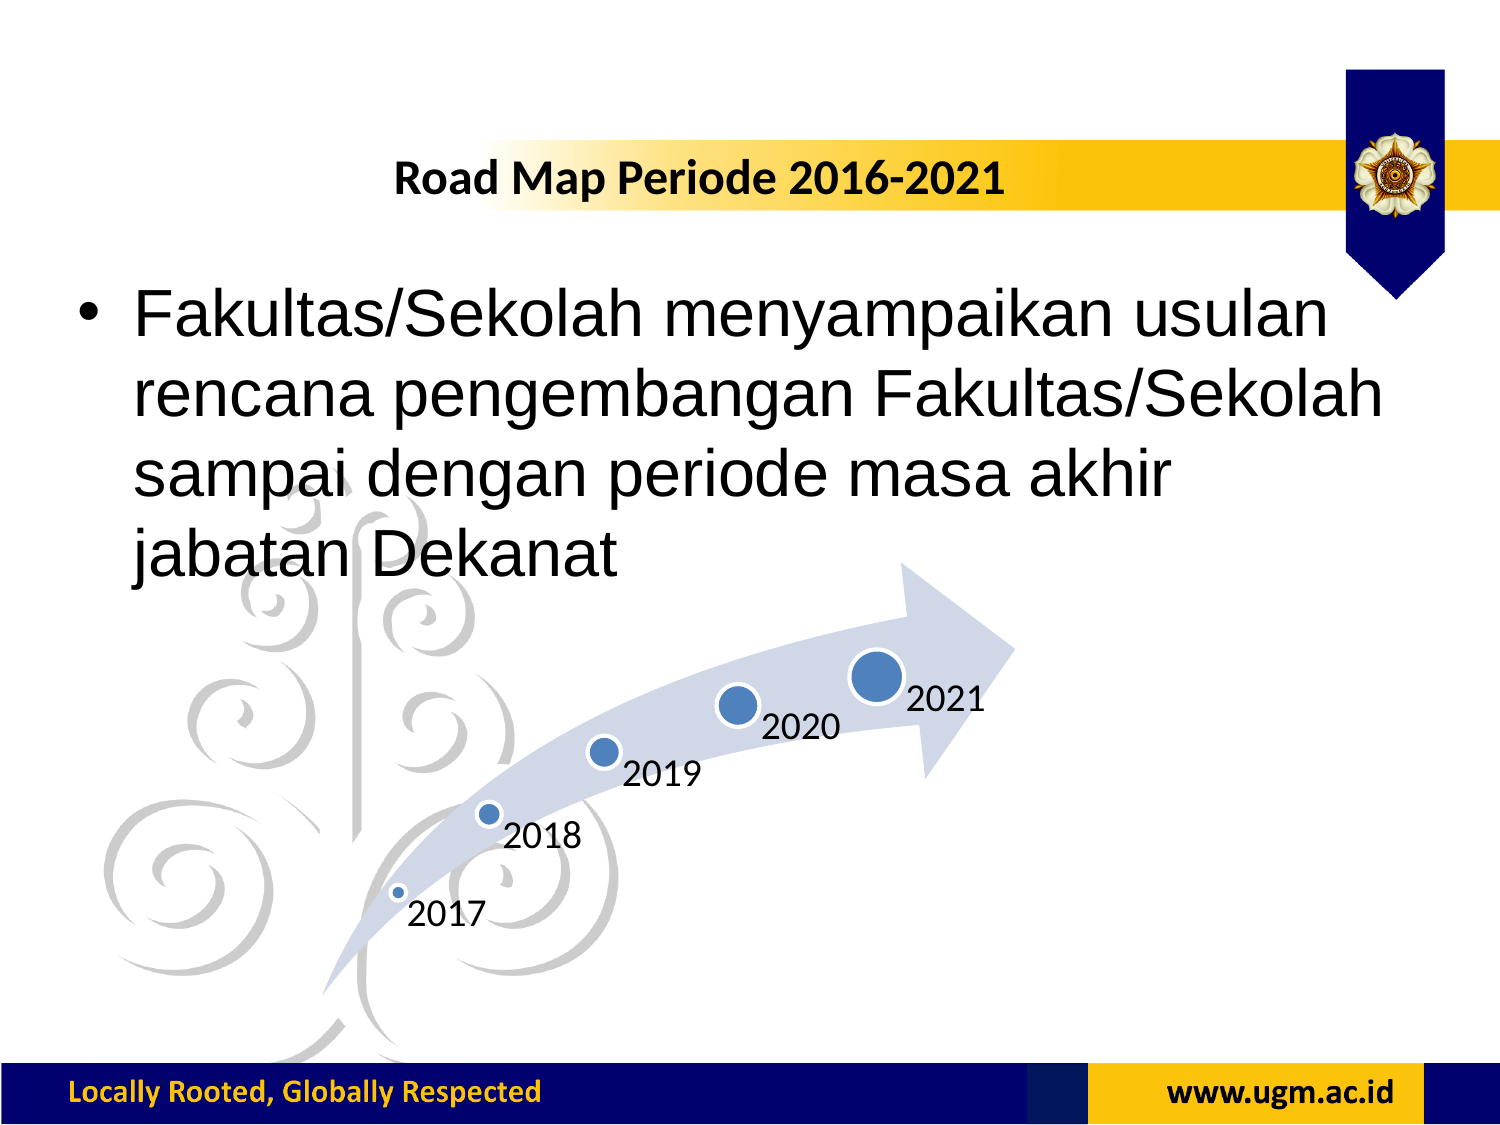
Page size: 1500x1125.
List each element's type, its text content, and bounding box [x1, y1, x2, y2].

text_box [262, 562, 1076, 996]
list Fakultas/Sekolah menyampaikan usulan rencana pengembangan Fakultas/Sekolah sampai dengan periode masa akhir jabatan Dekanat [62, 262, 1413, 943]
picture [0, 0, 1500, 1125]
text_box Road Map Periode 2016-2021 [87, 137, 1313, 213]
